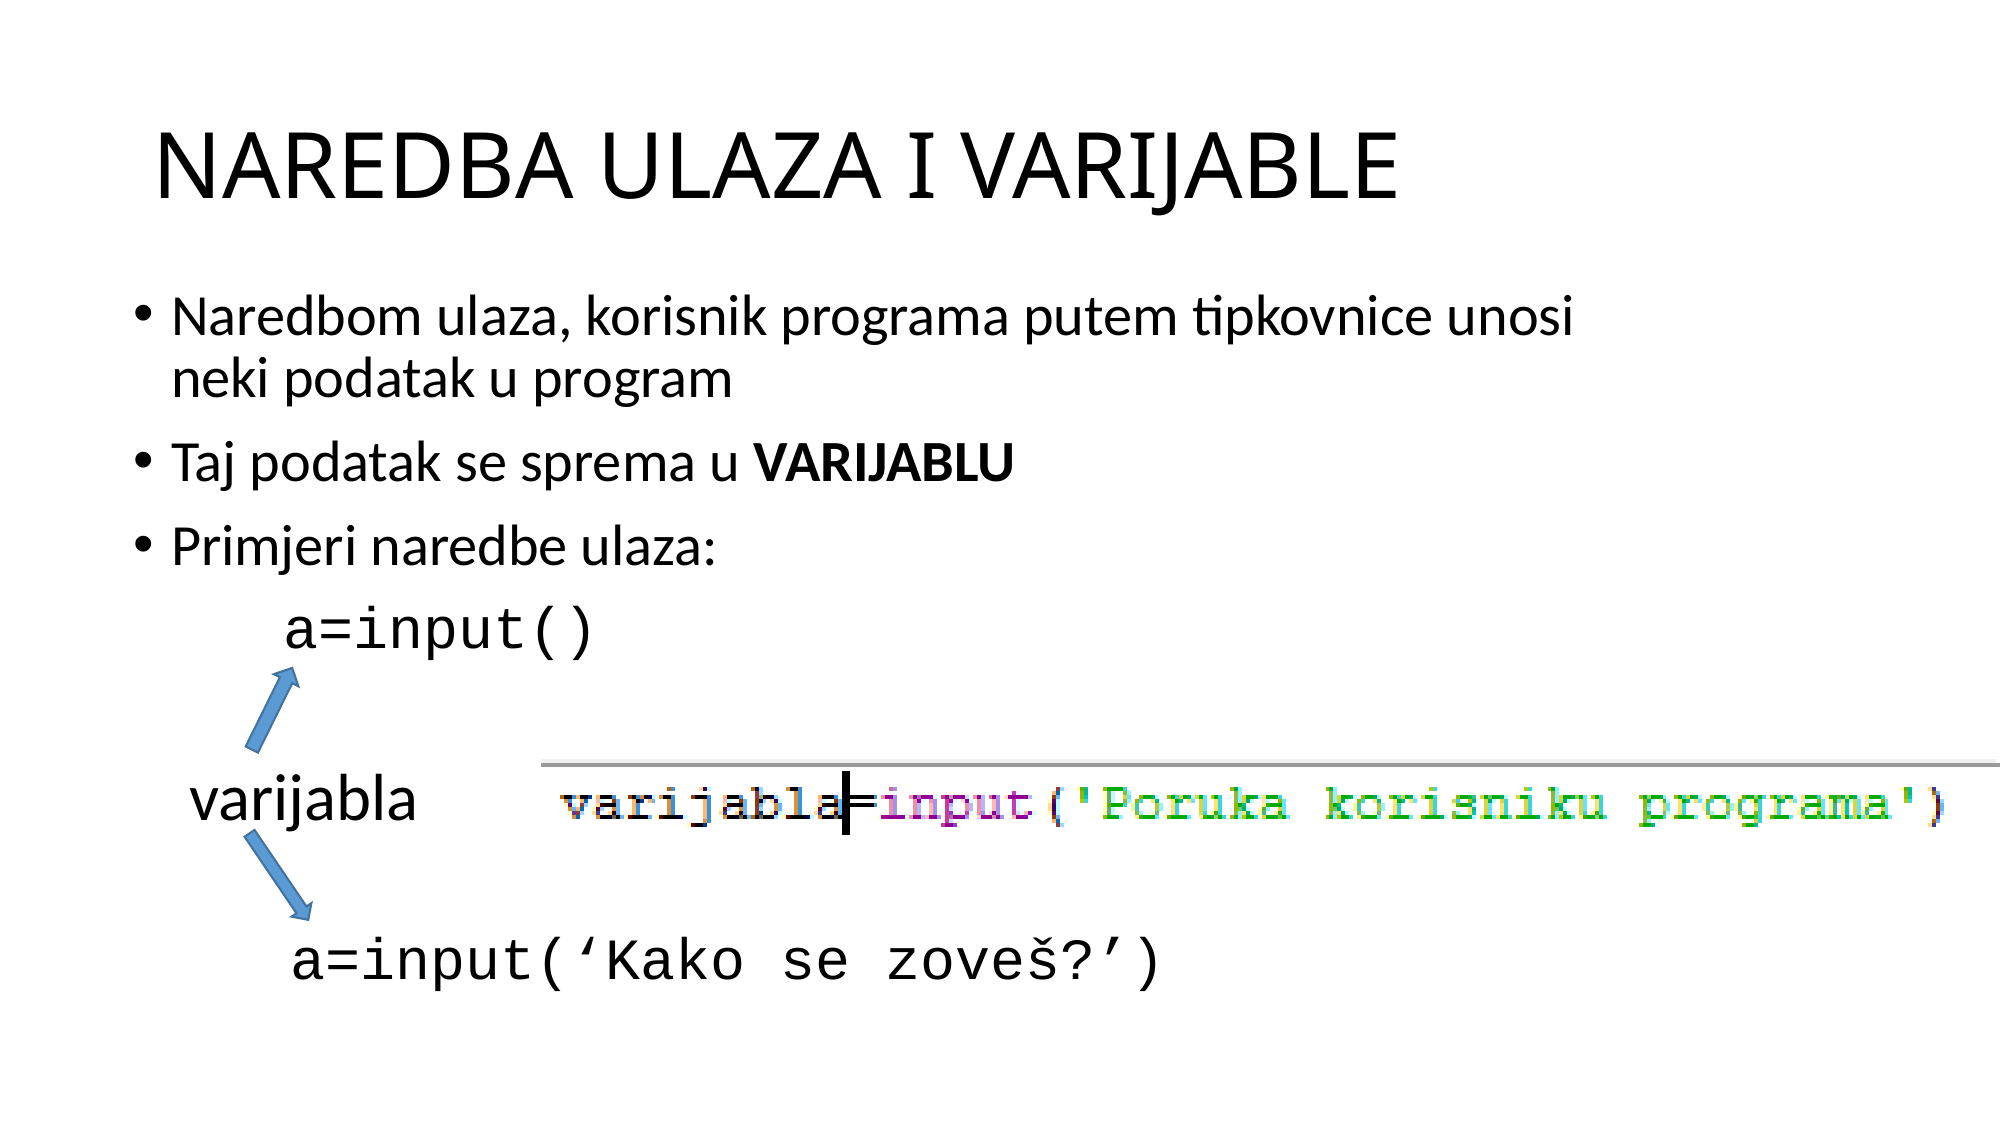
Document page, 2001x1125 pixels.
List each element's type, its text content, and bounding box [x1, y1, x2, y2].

title NAREDBA ULAZA I VARIJABLE [137, 59, 1863, 278]
list Naredbom ulaza, korisnik programa putem tipkovnice unosi neki podatak u program Taj podatak se sprema u VARIJABLU Primjeri naredbe ulaza: a=input() [118, 277, 1611, 1013]
picture [541, 759, 2000, 871]
text_box a=input(‘Kako se zoveš?’) [275, 913, 1180, 999]
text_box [172, 663, 436, 929]
